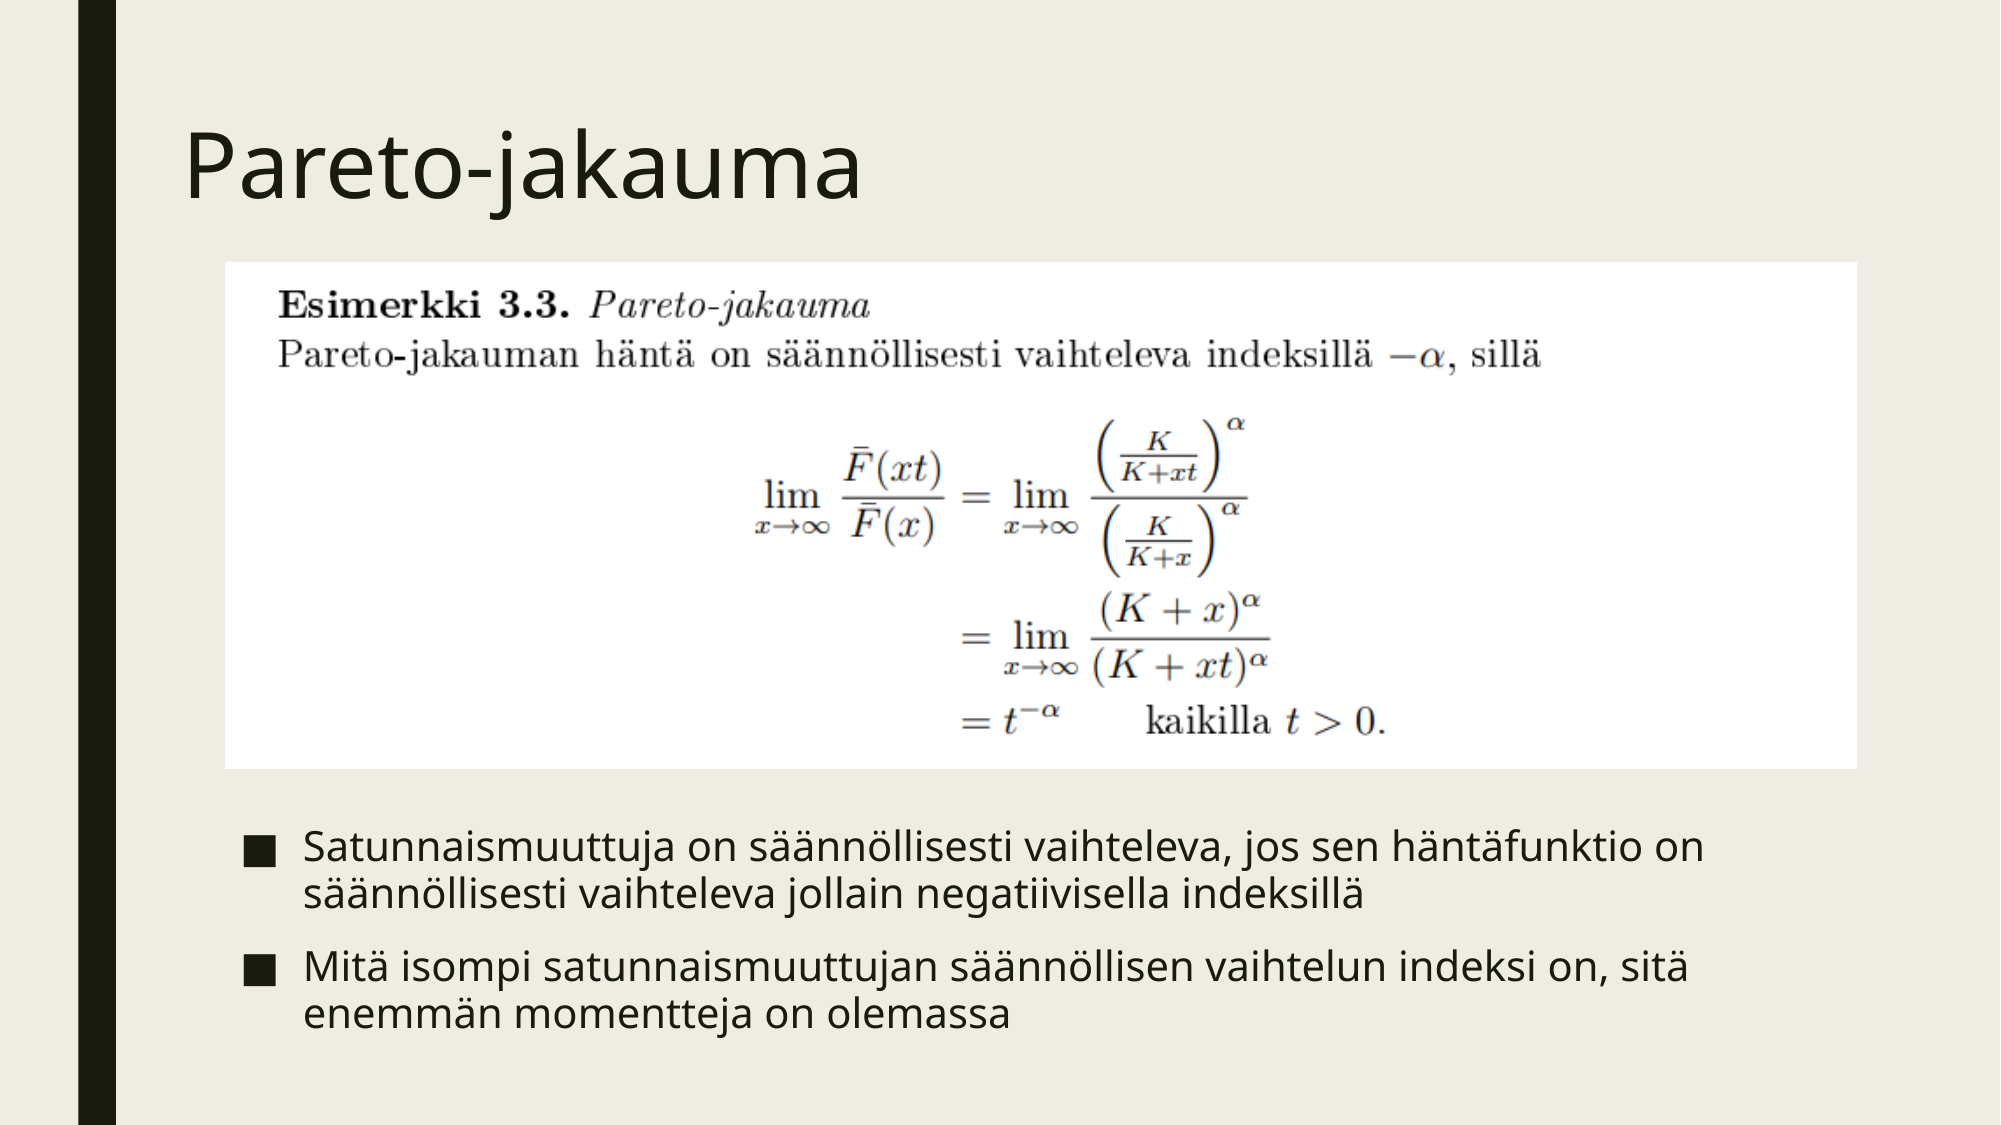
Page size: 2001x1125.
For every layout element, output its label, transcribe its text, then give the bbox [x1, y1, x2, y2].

list Satunnaismuuttuja on säännöllisesti vaihteleva, jos sen häntäfunktio on säännöllisesti vaihteleva jollain negatiivisella indeksillä Mitä isompi satunnaismuuttujan säännöllisen vaihtelun indeksi on, sitä enemmän momentteja on olemassa [225, 816, 1800, 1055]
picture [224, 262, 1857, 769]
title Pareto-jakauma [167, 112, 1743, 357]
text_box [181, 699, 1757, 1011]
